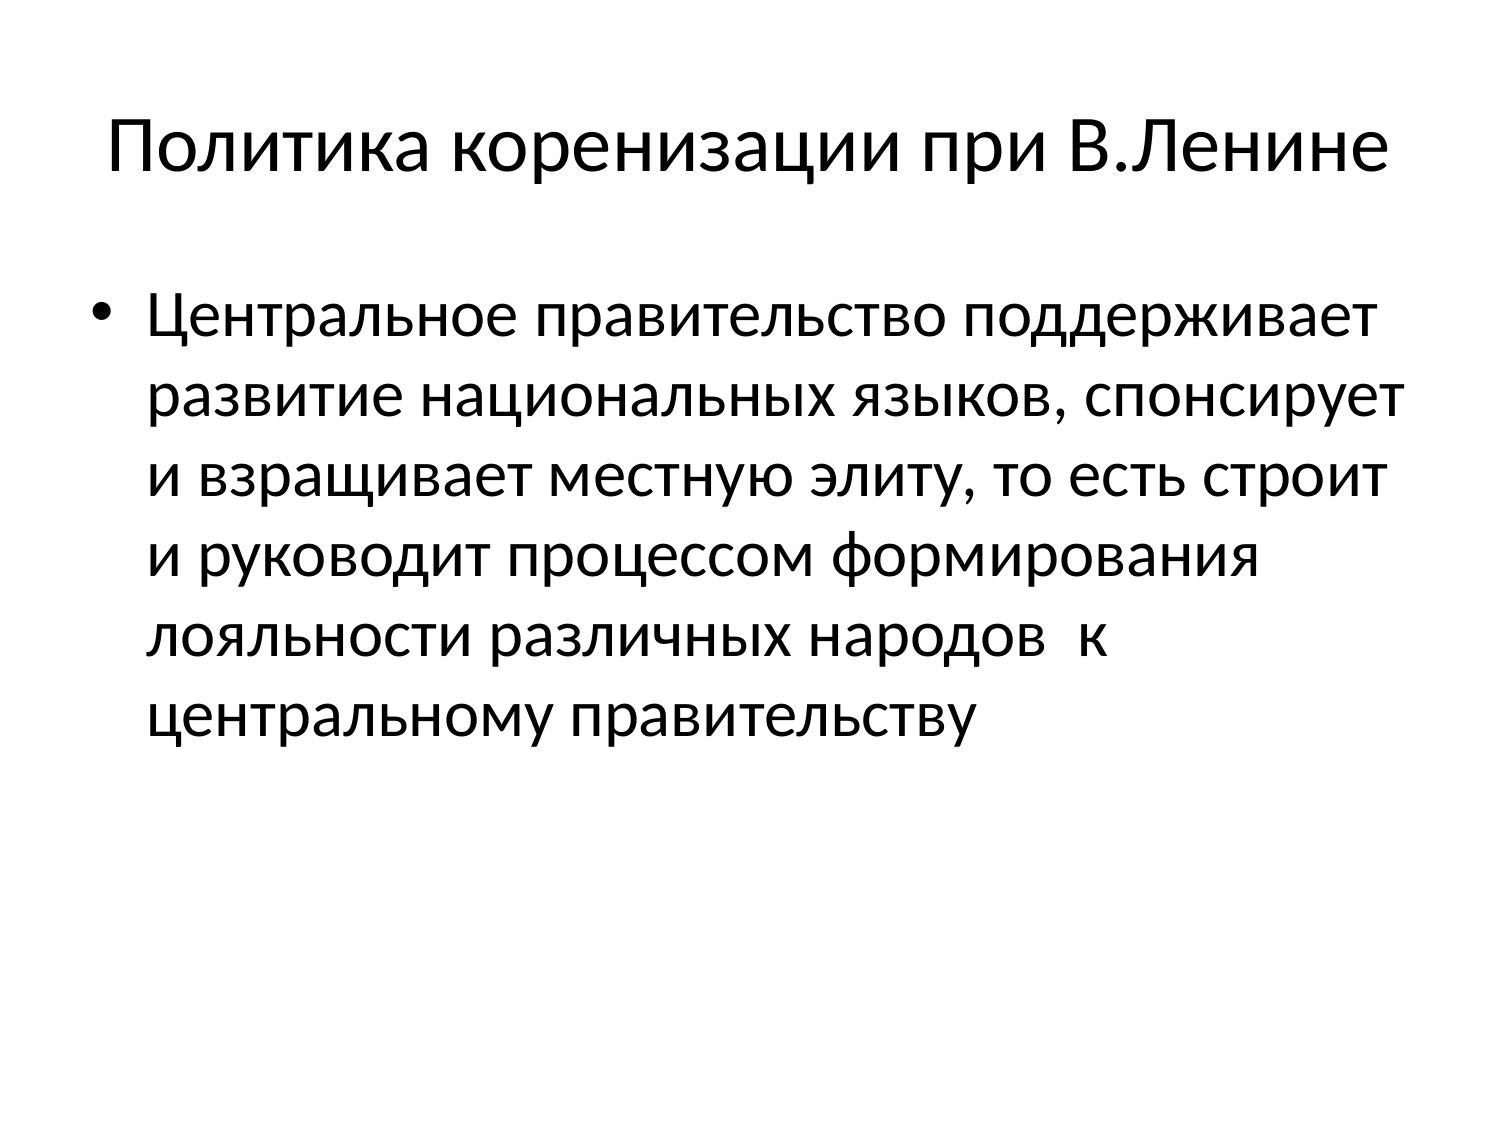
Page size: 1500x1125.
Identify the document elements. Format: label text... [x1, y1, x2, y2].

title Политика коренизации при В.Ленине [75, 45, 1425, 233]
list Центральное правительство поддерживает развитие национальных языков, спонсирует и взращивает местную элиту, то есть строит и руководит процессом формирования лояльности различных народов к центральному правительству [75, 262, 1425, 1005]
